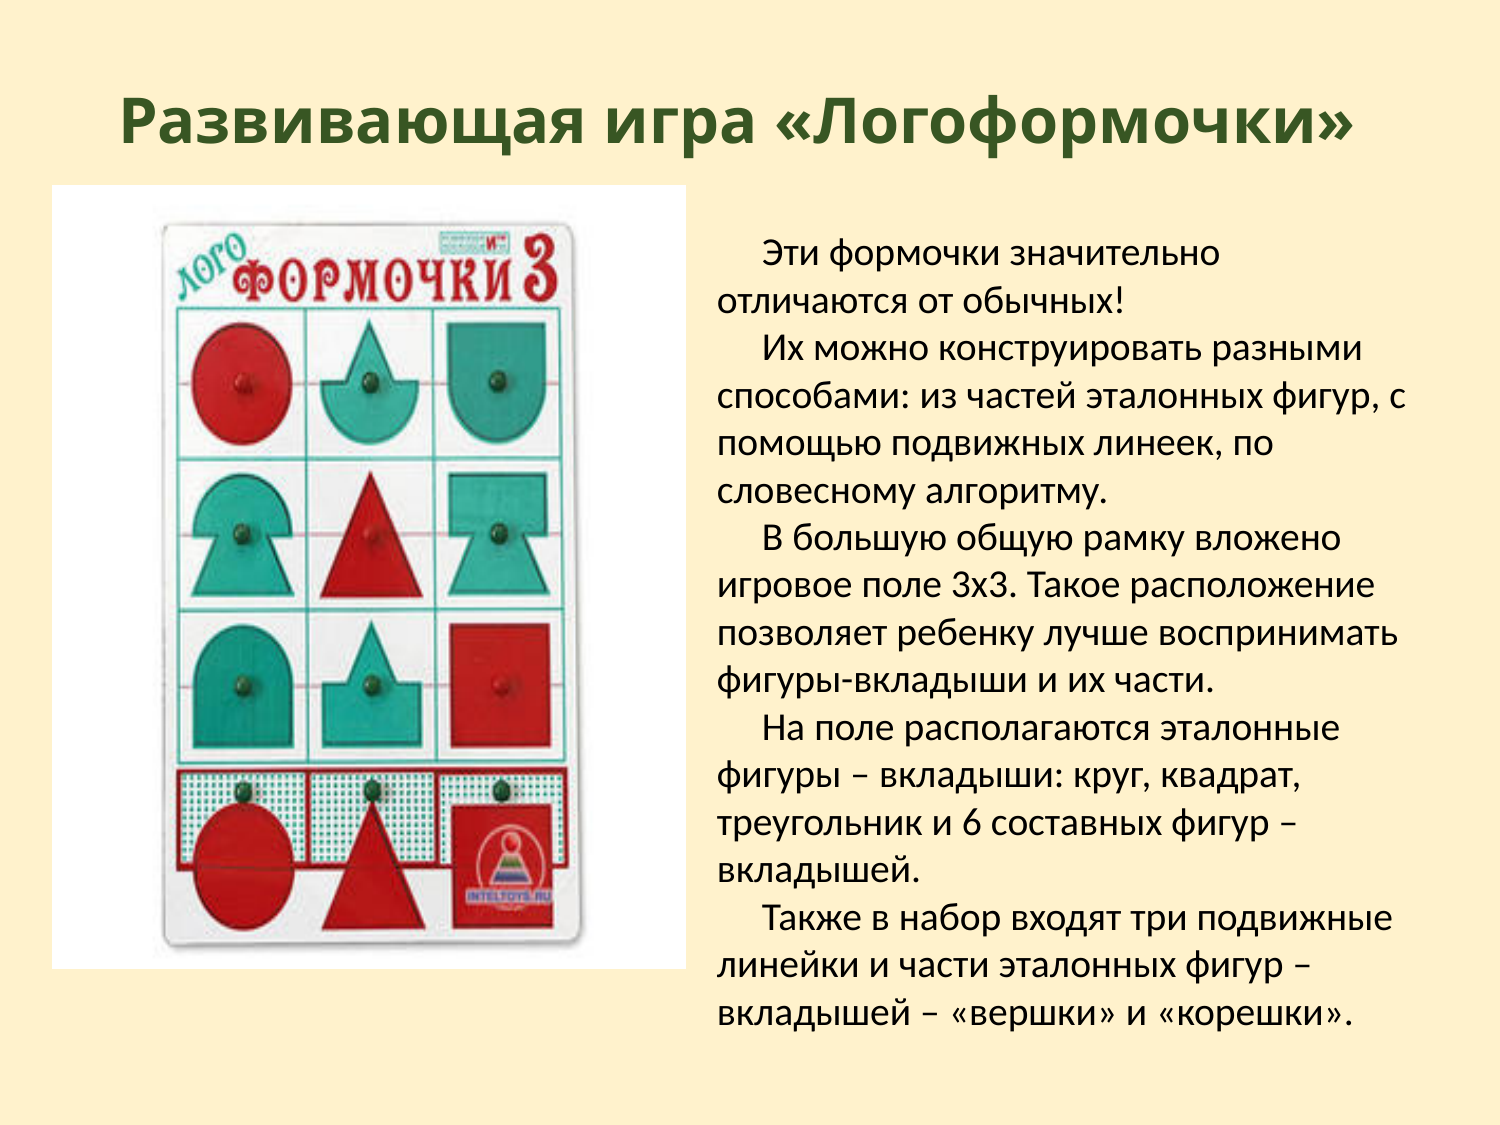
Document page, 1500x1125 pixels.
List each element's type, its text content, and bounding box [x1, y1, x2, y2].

text_box Эти формочки значительно отличаются от обычных! Их можно конструировать разными способами: из частей эталонных фигур, с помощью подвижных линеек, по словесному алгоритму. В большую общую рамку вложено игровое поле 3х3. Такое расположение позволяет ребенку лучше воспринимать фигуры-вкладыши и их части. На поле располагаются эталонные фигуры – вкладыши: круг, квадрат, треугольник и 6 составных фигур – вкладышей. Также в набор входят три подвижные линейки и части эталонных фигур – вкладышей – «вершки» и «корешки». [702, 218, 1425, 1041]
title Развивающая игра «Логоформочки» [103, 59, 1397, 186]
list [51, 185, 686, 969]
